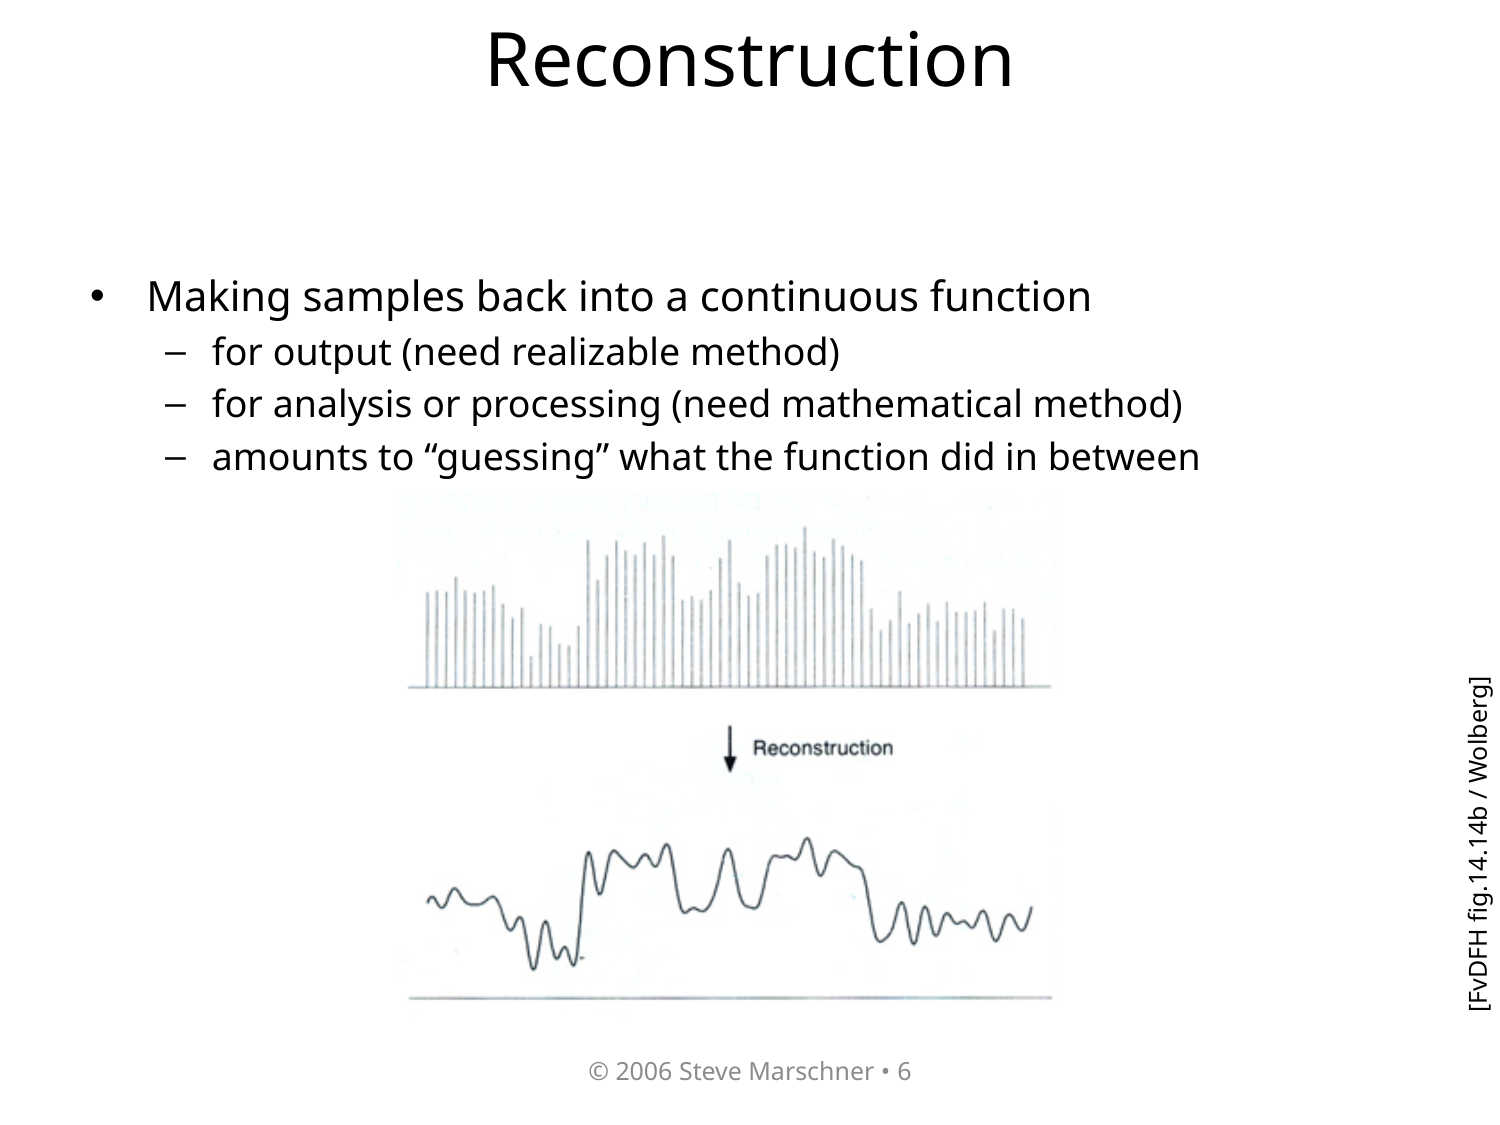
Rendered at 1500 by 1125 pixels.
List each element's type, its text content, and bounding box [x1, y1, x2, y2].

picture [394, 490, 1058, 1029]
text_box [FvDFH fig.14.14b / Wolberg] [1454, 661, 1500, 1028]
footer © 2006 Steve Marschner • 6 [512, 1042, 988, 1103]
title Reconstruction [0, 0, 1500, 113]
list Making samples back into a continuous function for output (need realizable method) for analysis or processing (need mathematical method) amounts to “guessing” what the function did in between [75, 262, 1425, 1005]
